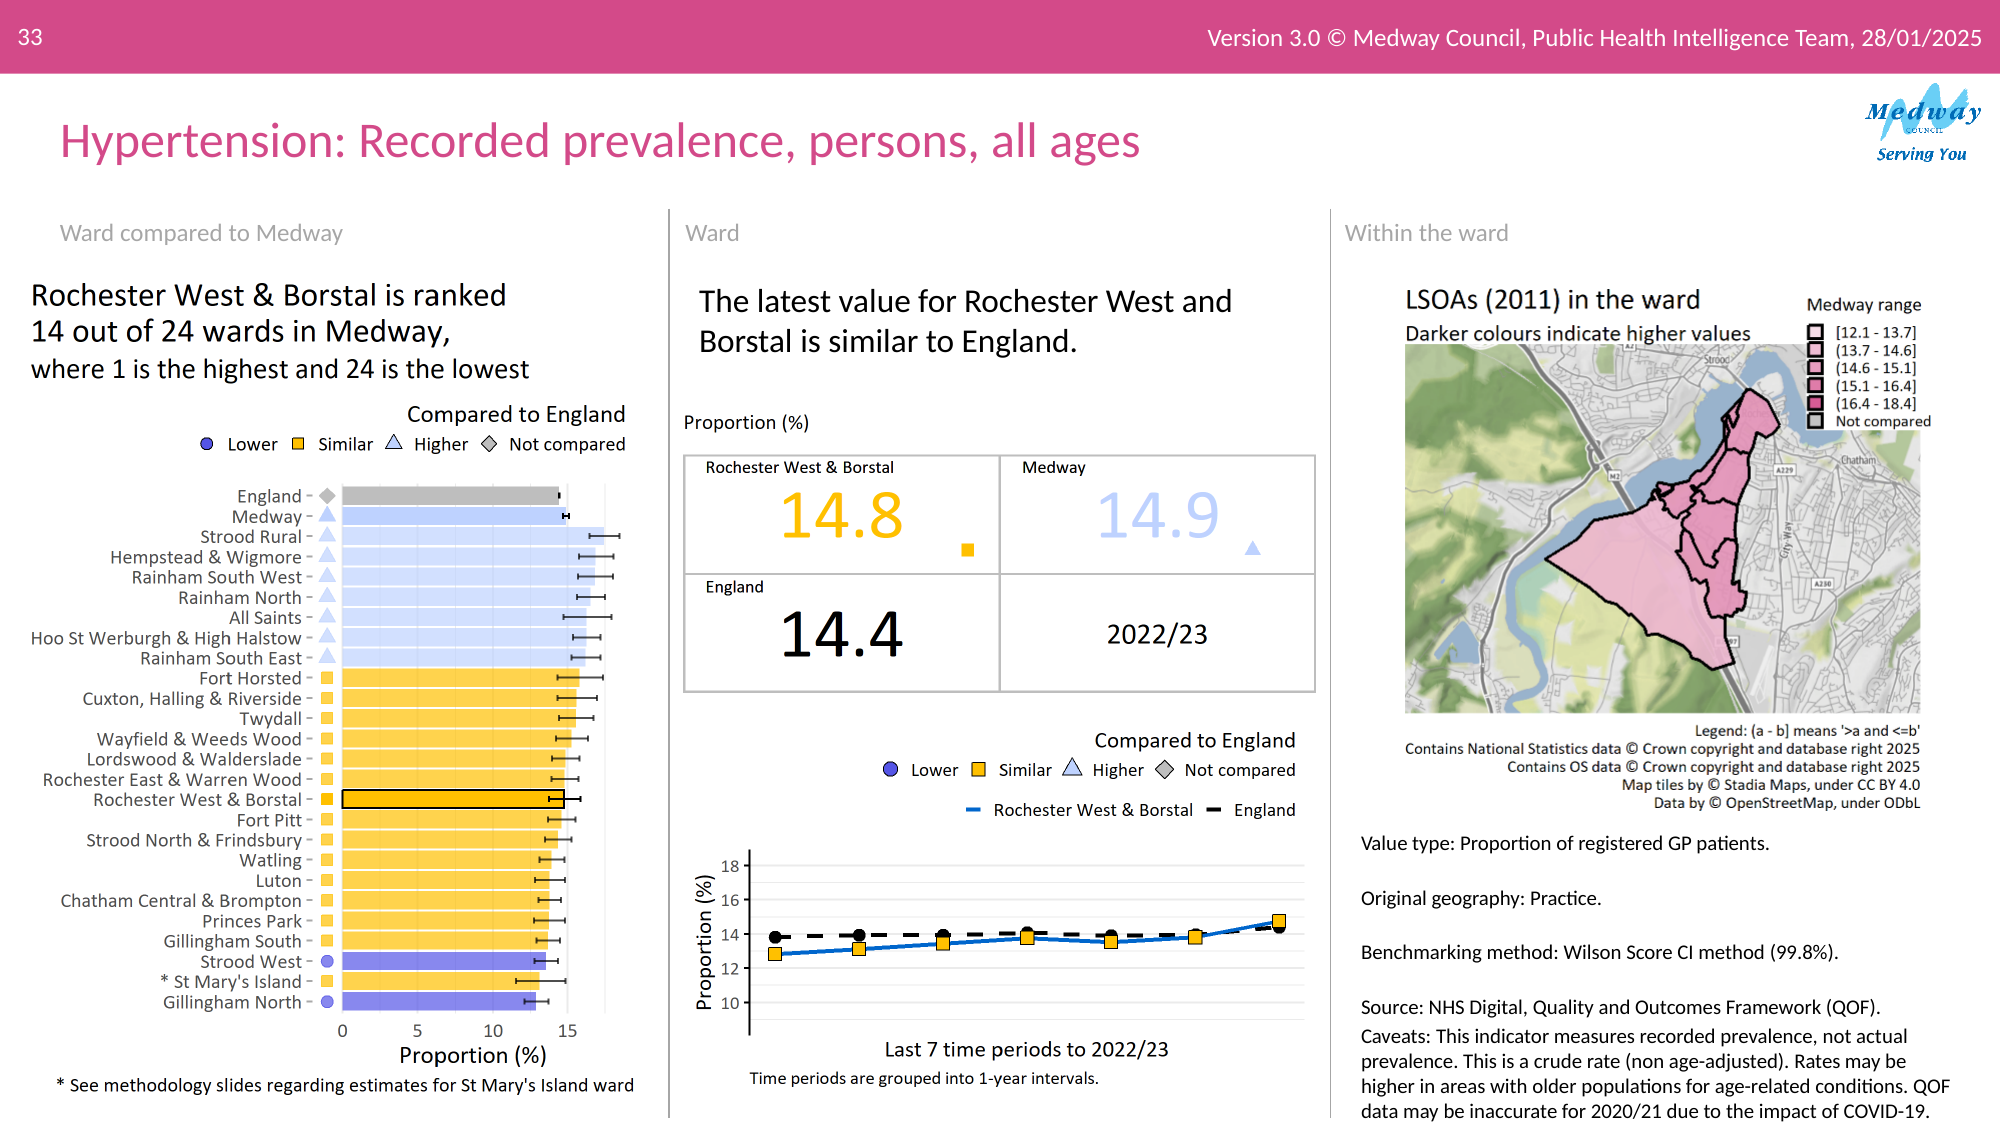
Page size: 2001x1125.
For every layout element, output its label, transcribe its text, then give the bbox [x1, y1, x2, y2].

list Version 3.0 © Medway Council, Public Health Intelligence Team, 28/01/2025 [881, 2, 2000, 72]
title Hypertension: Recorded prevalence, persons, all ages [45, 83, 1866, 191]
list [683, 710, 1316, 1107]
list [683, 403, 1316, 693]
slide_number 33 [2, 5, 239, 66]
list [1345, 278, 1981, 811]
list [19, 271, 646, 1107]
list Value type: Proportion of registered GP patients. Original geography: Practice. Benchmarking method: Wilson Score CI method (99.8%). Source: NHS Digital, Quality and Outcomes Framework (QOF). Caveats: This indicator measures recorded prevalence, not actual prevalence. This is a crude rate (non age-adjusted). Rates may be higher in areas with older populations for age-related conditions. QOF data may be inaccurate for 2020/21 due to the impact of COVID-19. [1346, 822, 1981, 1106]
picture [1866, 83, 1981, 162]
list The latest value for Rochester West and Borstal is similar to England. [684, 272, 1316, 386]
